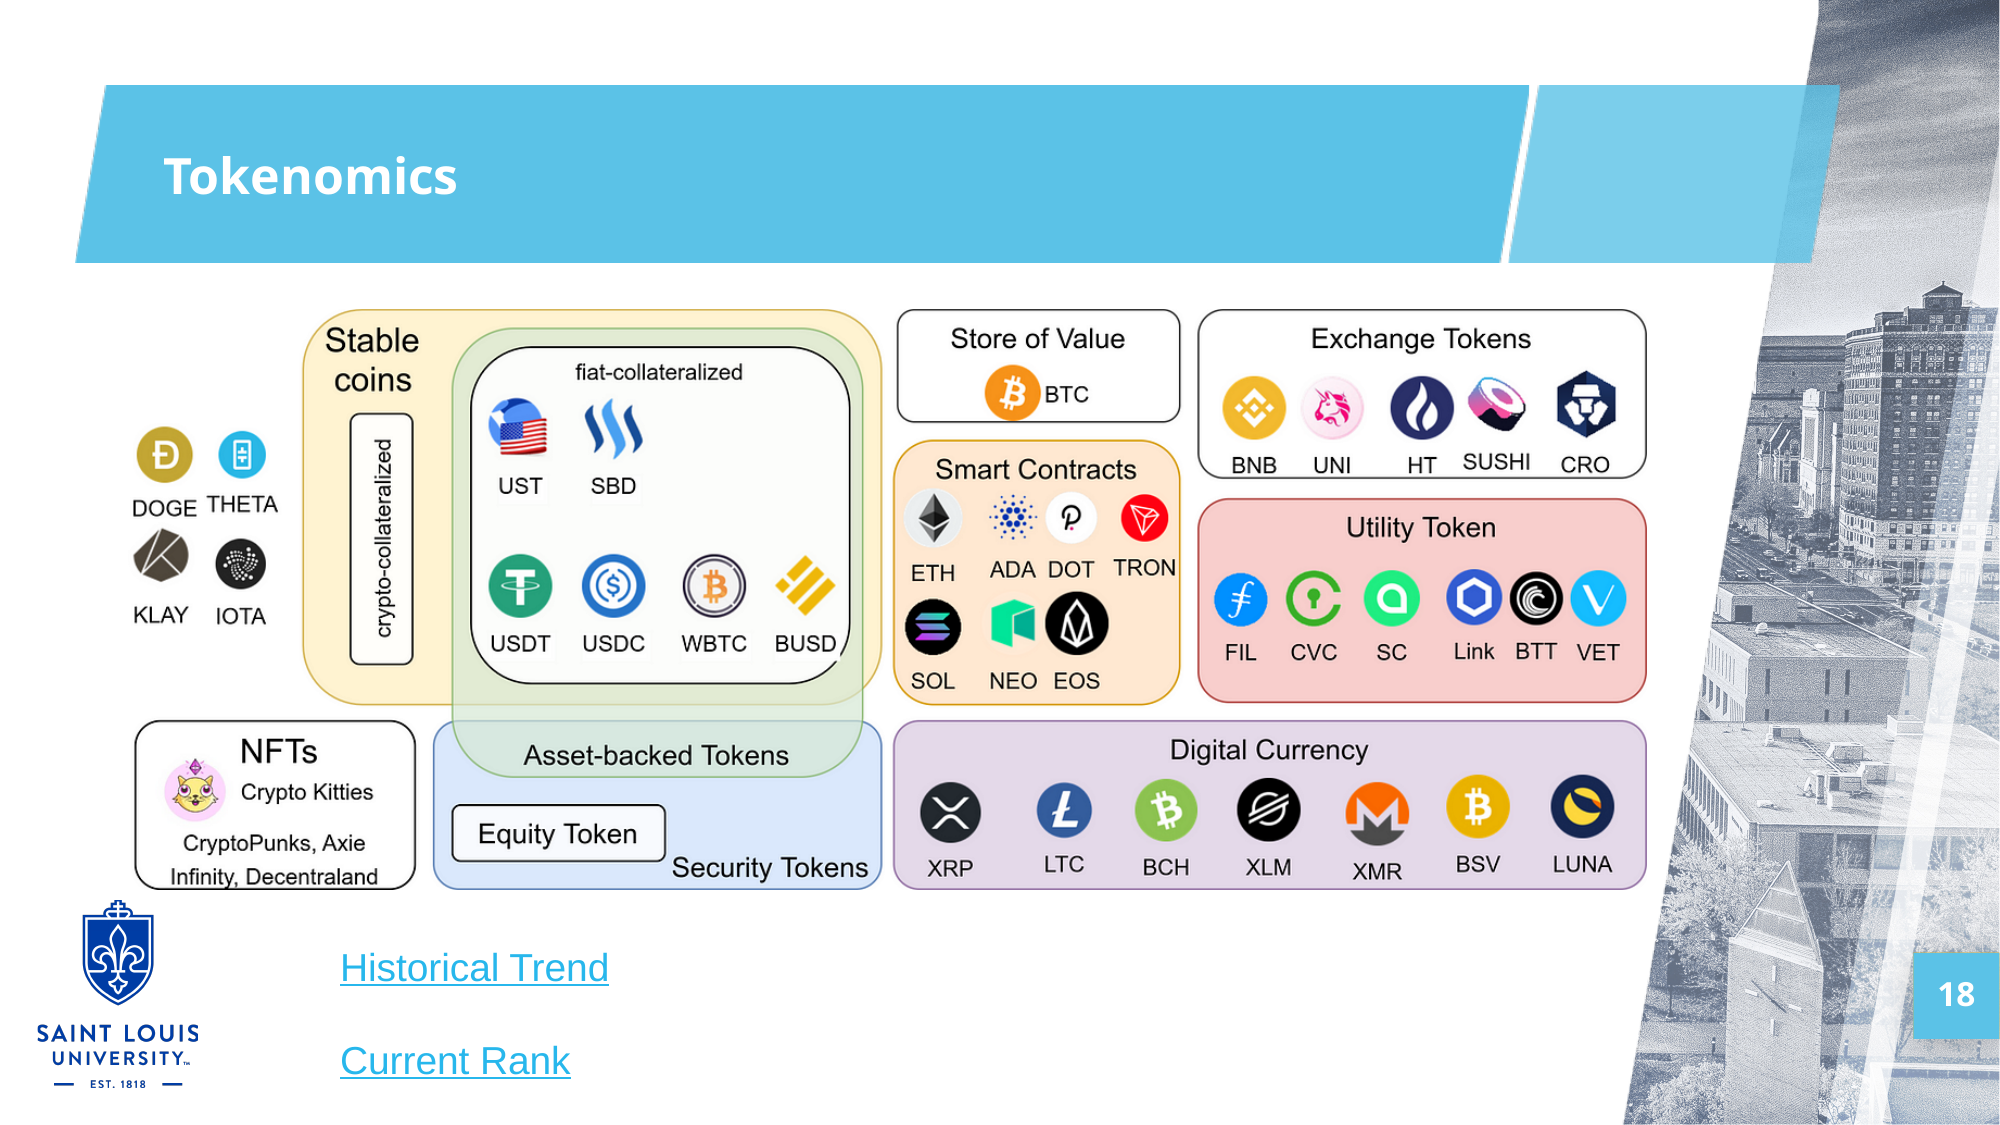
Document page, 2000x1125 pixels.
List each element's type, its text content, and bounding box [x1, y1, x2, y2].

text_box Historical Trend Current Rank [325, 935, 678, 1090]
picture [127, 309, 1647, 890]
slide_number 18 [1913, 952, 2000, 1039]
title Tokenomics [148, 86, 1488, 263]
picture [1625, 0, 2000, 1125]
